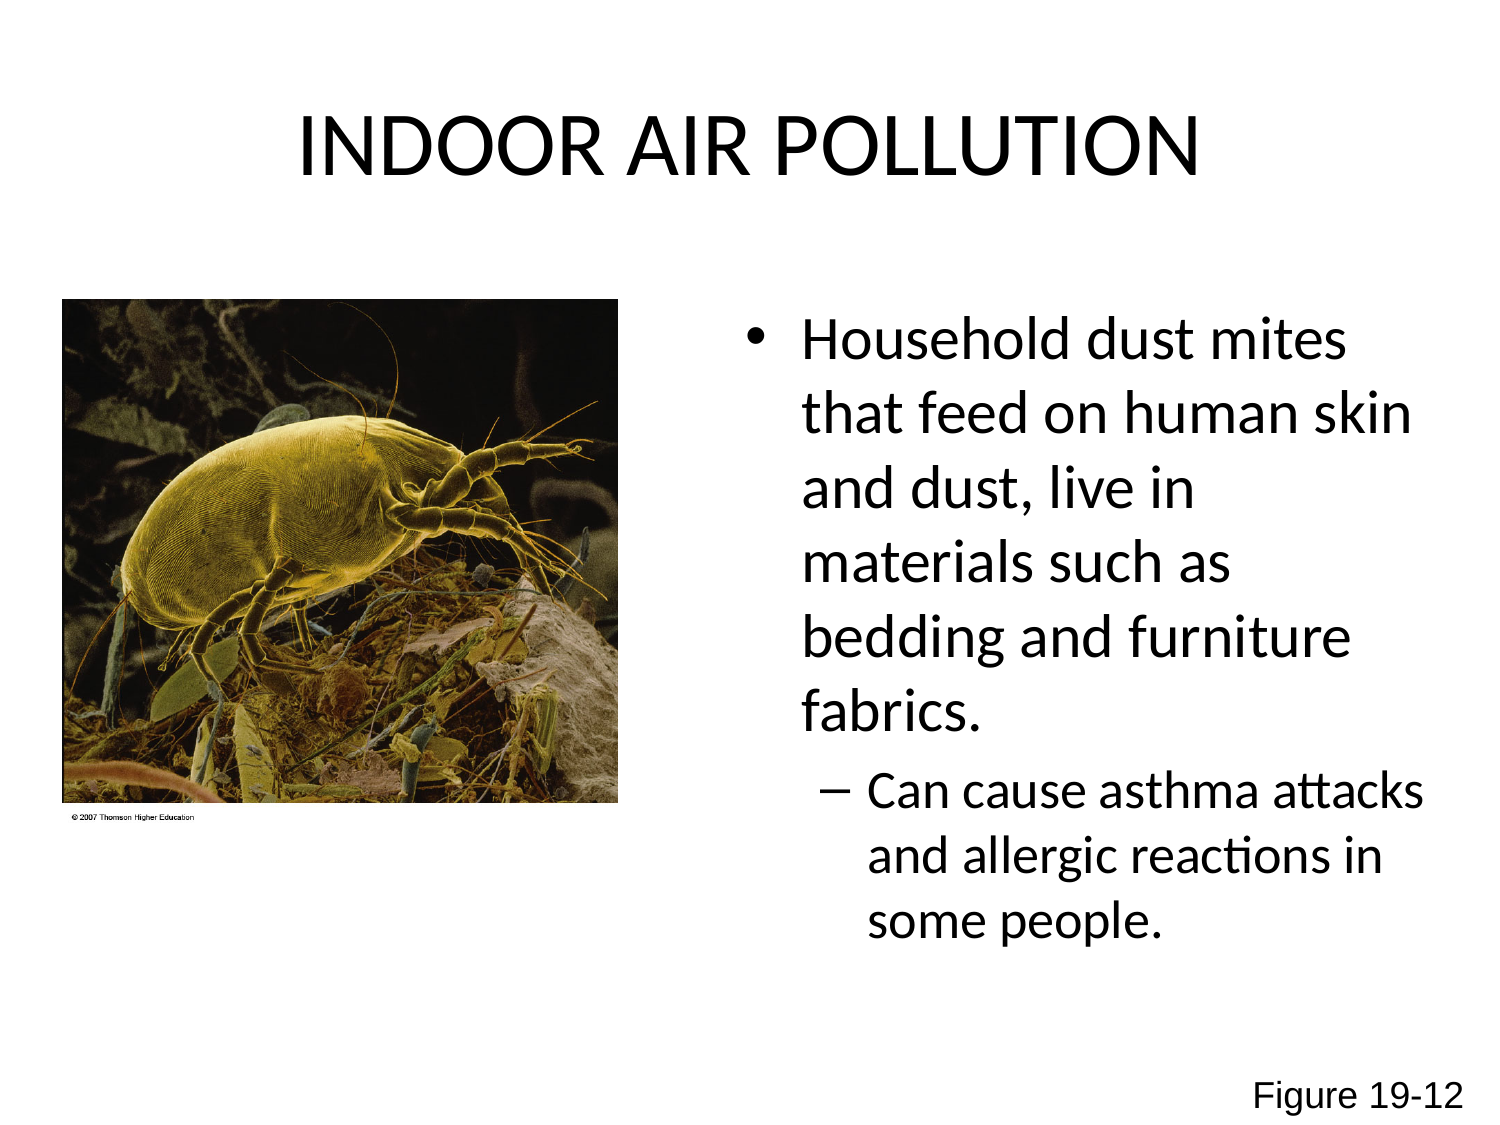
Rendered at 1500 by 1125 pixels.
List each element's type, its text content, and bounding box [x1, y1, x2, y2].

list Household dust mites that feed on human skin and dust, live in materials such as bedding and furniture fabrics. Can cause asthma attacks and allergic reactions in some people. [730, 289, 1449, 965]
picture [62, 299, 618, 823]
title INDOOR AIR POLLUTION [75, 45, 1425, 233]
text_box Figure 19-12 [1237, 1072, 1483, 1124]
